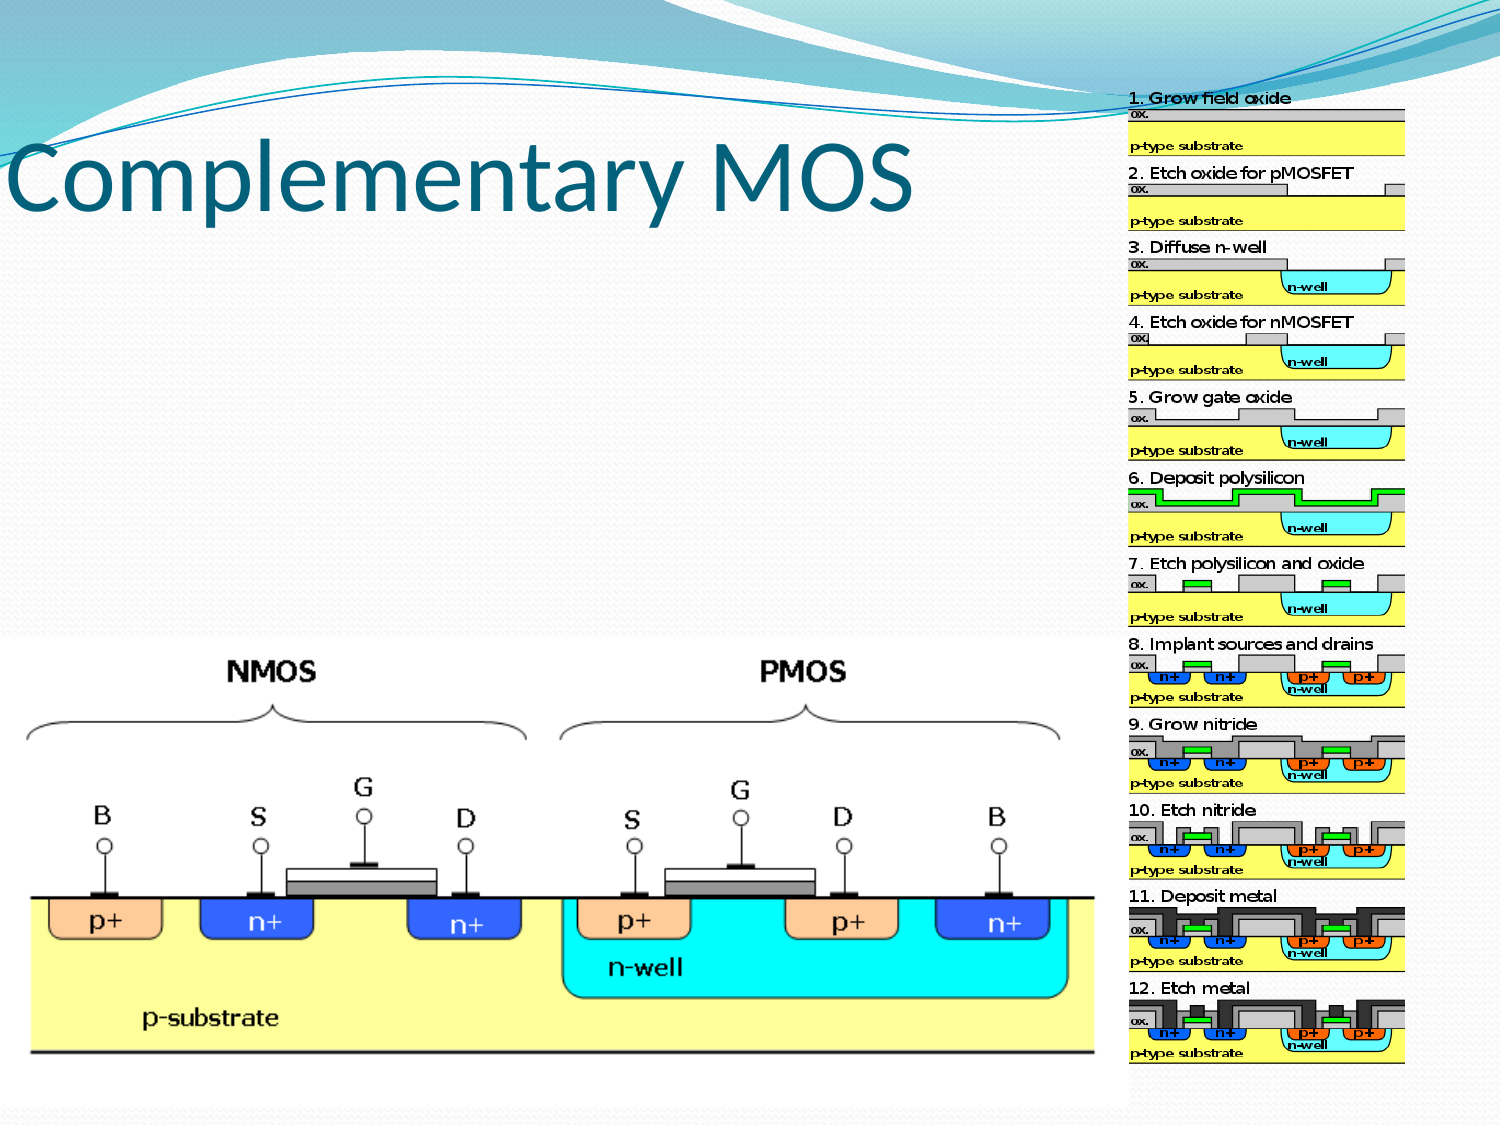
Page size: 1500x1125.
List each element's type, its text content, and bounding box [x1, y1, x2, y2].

title Complementary MOS [5, 45, 1309, 233]
picture [0, 89, 1405, 1107]
